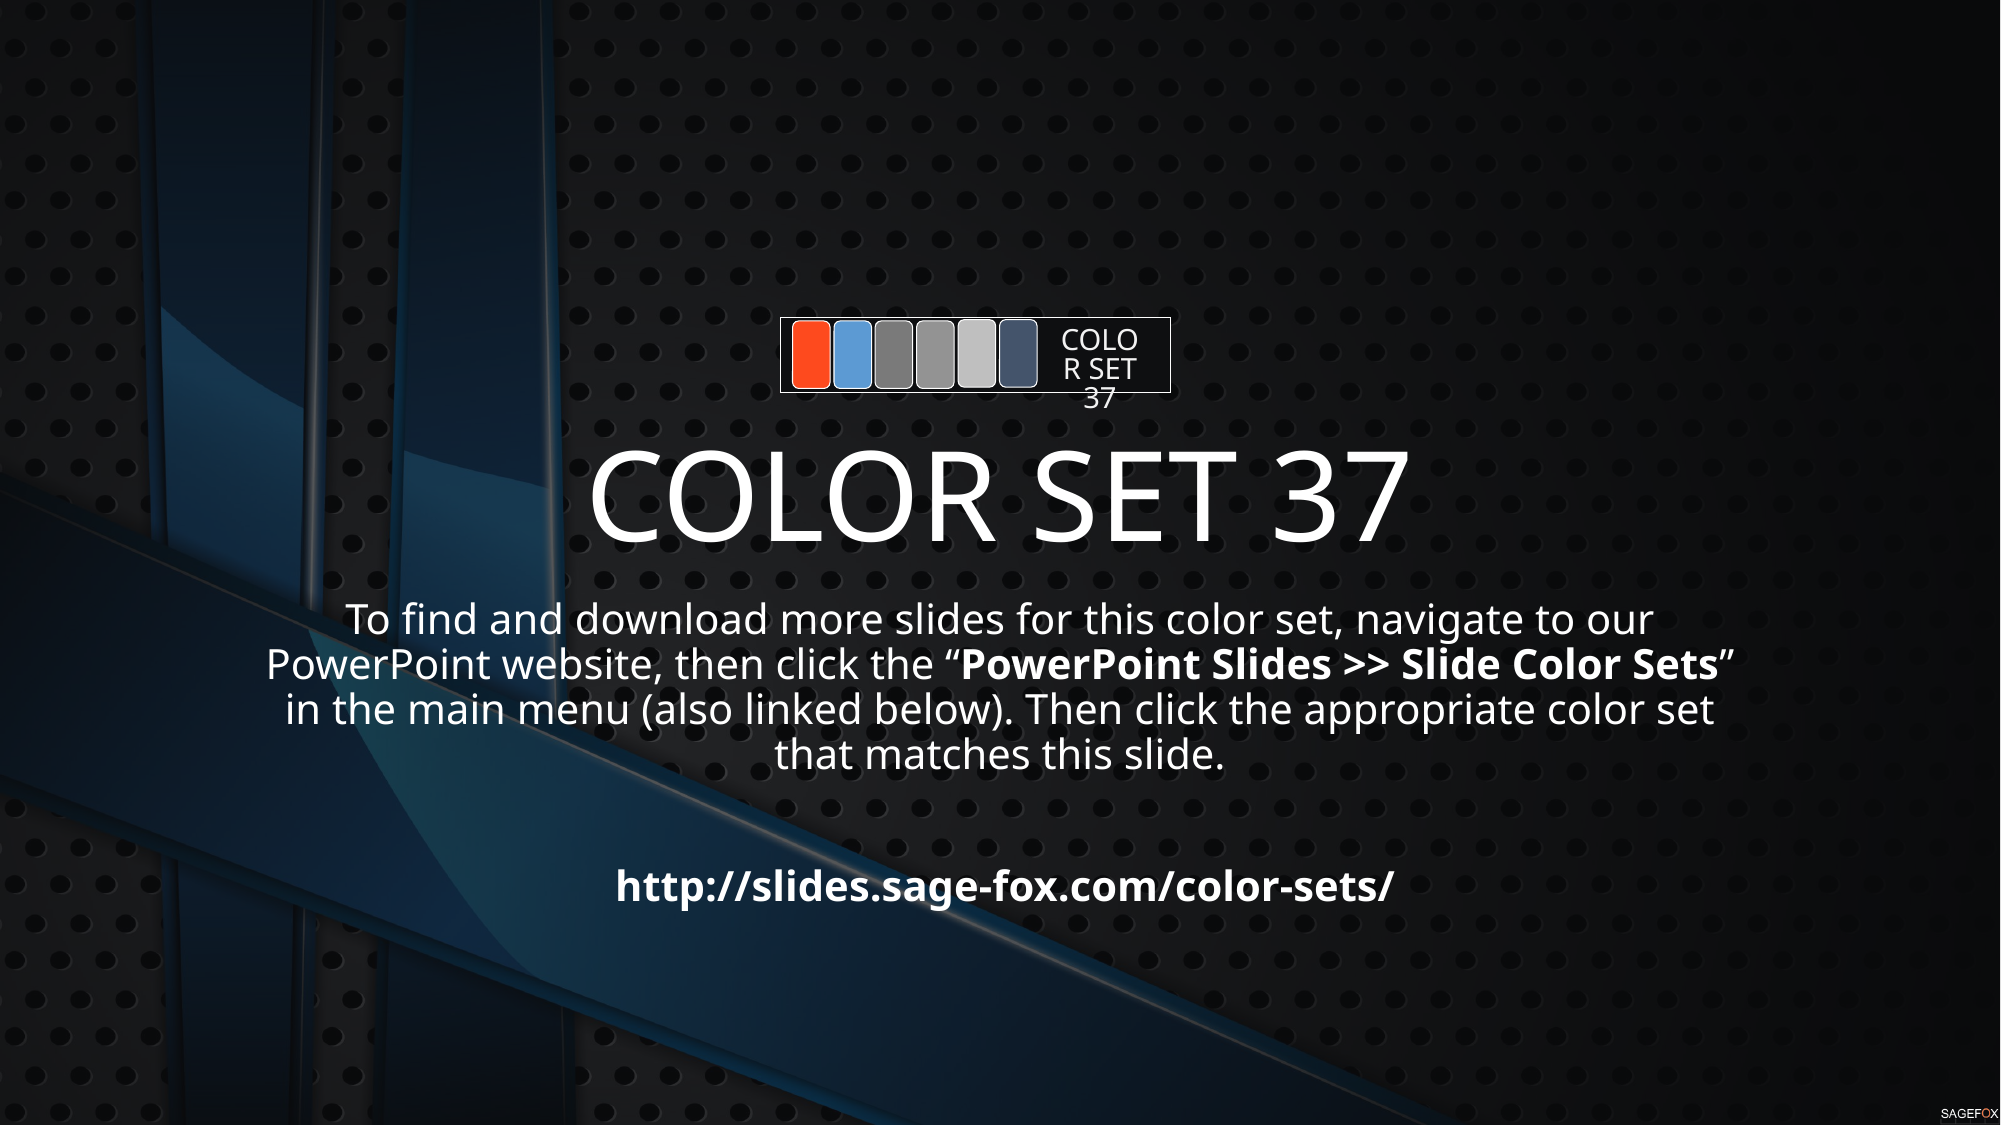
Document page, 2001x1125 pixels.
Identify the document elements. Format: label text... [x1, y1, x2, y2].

picture [1940, 0, 2001, 1125]
subtitle To find and download more slides for this color set, navigate to our PowerPoint website, then click the “PowerPoint Slides >> Slide Color Sets” in the main menu (also linked below). Then click the appropriate color set that matches this slide. http://slides.sage-fox.com/color-sets/ [249, 590, 1750, 863]
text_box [780, 317, 1171, 395]
title COLOR SET 37 [249, 184, 1750, 576]
